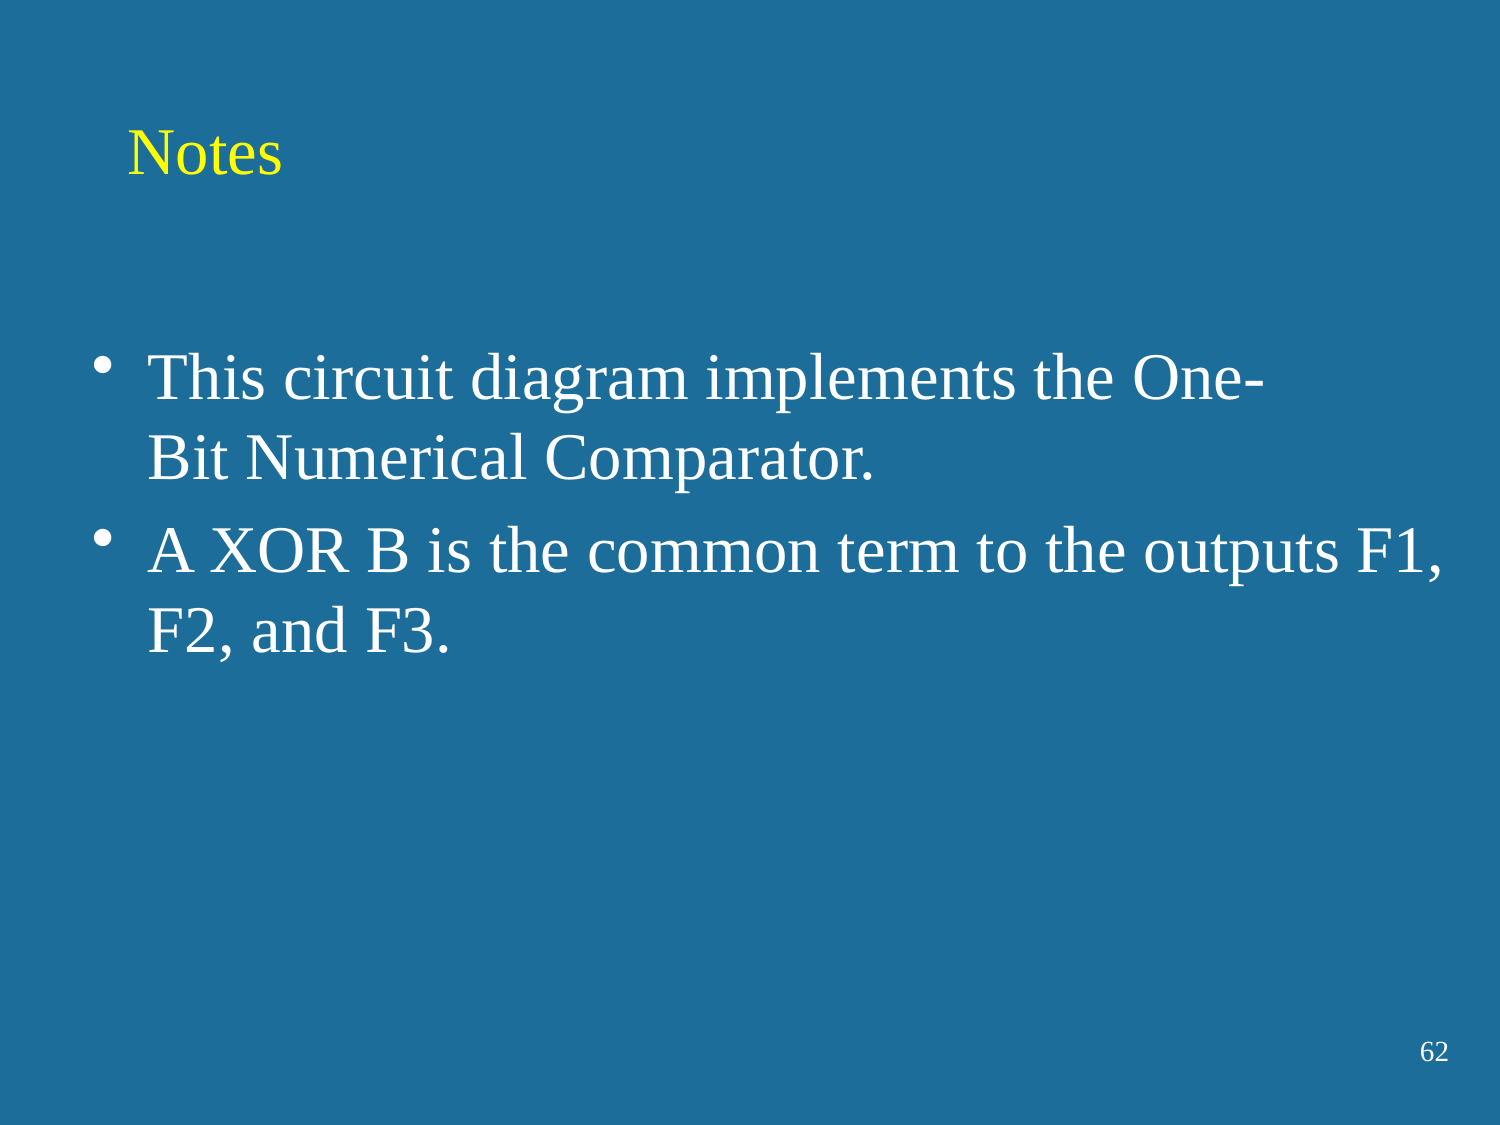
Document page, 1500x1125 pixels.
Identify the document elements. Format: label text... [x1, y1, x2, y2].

list This circuit diagram implements the One-Bit Numerical Comparator. A XOR B is the common term to the outputs F1, F2, and F3. [76, 324, 1463, 1000]
slide_number 62 [1151, 1025, 1465, 1100]
text_box Notes [112, 100, 299, 196]
